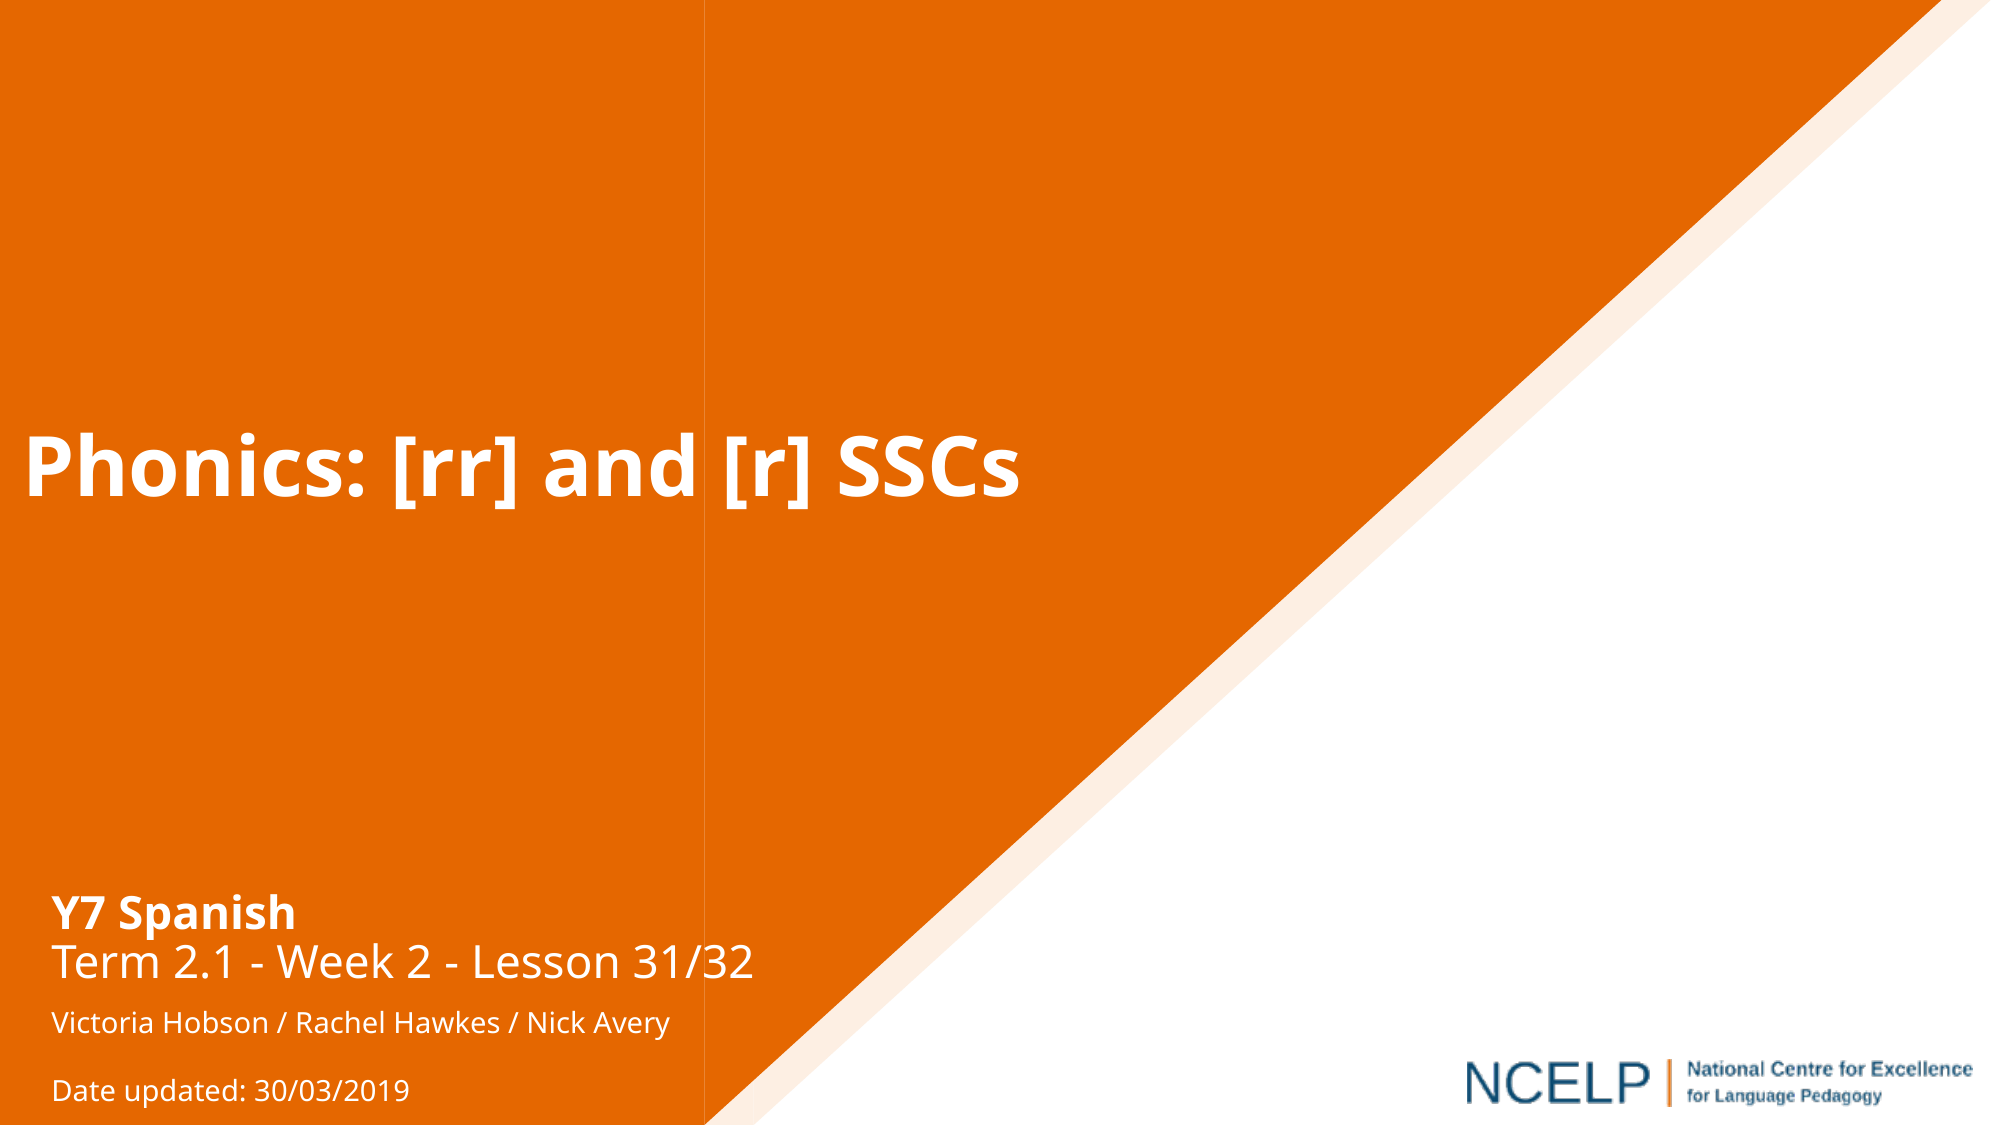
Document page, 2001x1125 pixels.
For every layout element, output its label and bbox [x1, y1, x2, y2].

text_box [0, 0, 1991, 1125]
picture [1467, 1059, 1973, 1107]
